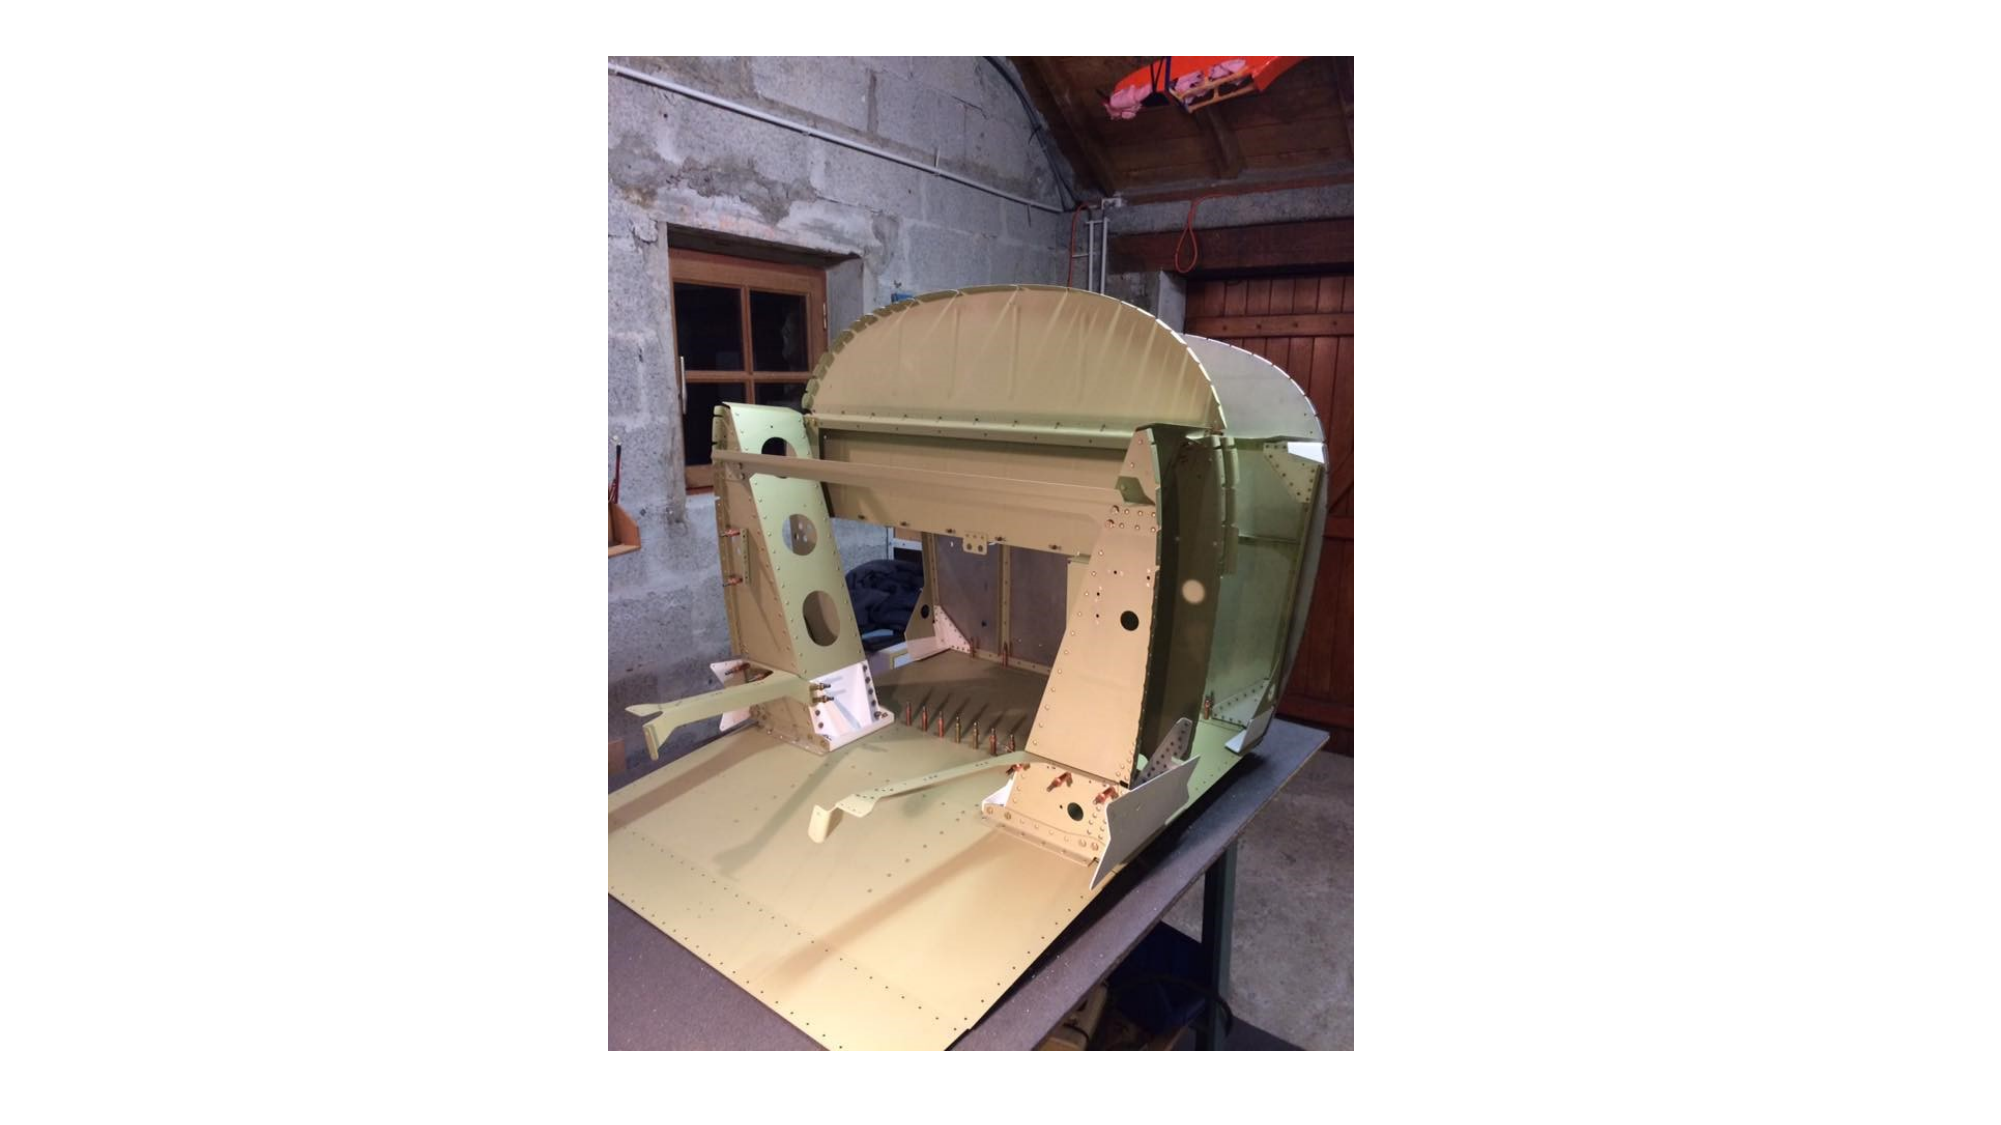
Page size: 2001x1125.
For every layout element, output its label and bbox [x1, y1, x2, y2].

picture [608, 56, 1354, 1051]
